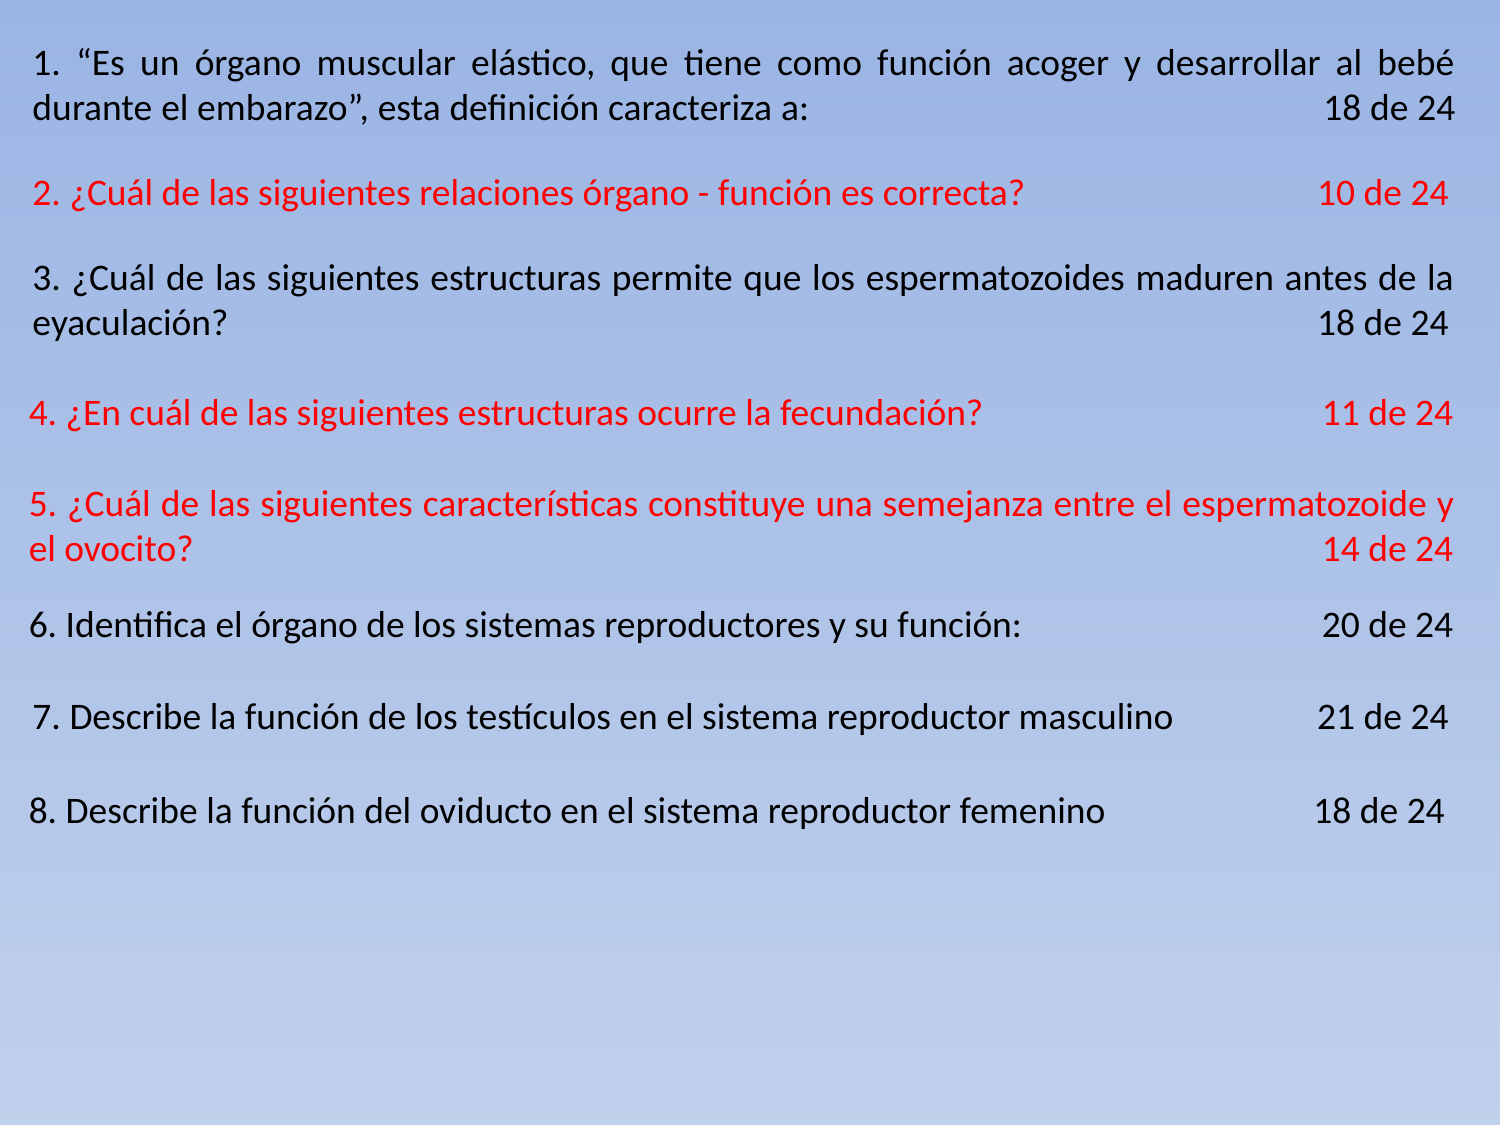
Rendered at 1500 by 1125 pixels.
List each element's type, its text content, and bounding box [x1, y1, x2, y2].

text_box 4. ¿En cuál de las siguientes estructuras ocurre la fecundación? 11 de 24 [13, 380, 1471, 441]
text_box 2. ¿Cuál de las siguientes relaciones órgano - función es correcta? 10 de 24 [17, 160, 1471, 221]
text_box 6. Identifica el órgano de los sistemas reproductores y su función: 20 de 24 [13, 592, 1471, 653]
text_box 3. ¿Cuál de las siguientes estructuras permite que los espermatozoides maduren antes de la eyaculación? 18 de 24 [17, 245, 1471, 351]
text_box 8. Describe la función del oviducto en el sistema reproductor femenino 18 de 24 [13, 779, 1471, 839]
text_box 5. ¿Cuál de las siguientes características constituye una semejanza entre el espermatozoide y el ovocito? 14 de 24 [13, 471, 1471, 577]
text_box 1. “Es un órgano muscular elástico, que tiene como función acoger y desarrollar al bebé durante el embarazo”, esta definición caracteriza a: 18 de 24 [17, 30, 1471, 136]
text_box 7. Describe la función de los testículos en el sistema reproductor masculino 21 de 24 [17, 685, 1471, 745]
